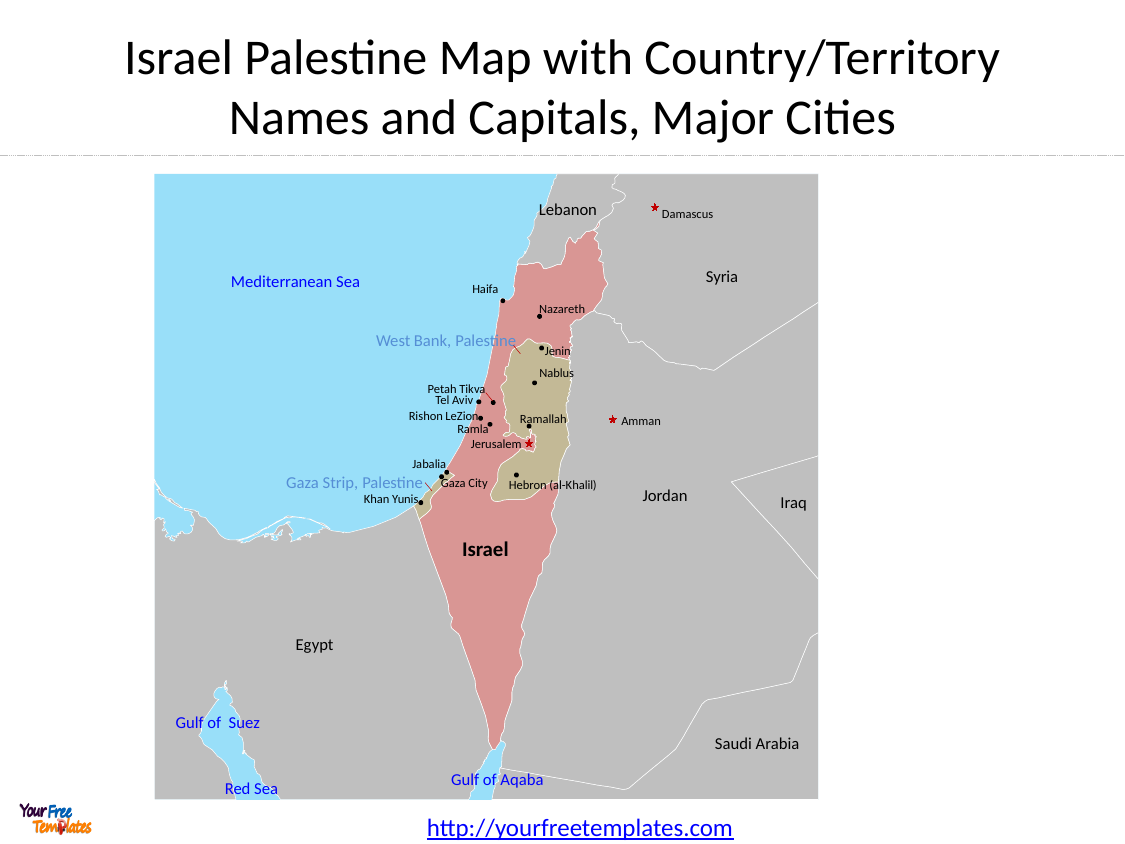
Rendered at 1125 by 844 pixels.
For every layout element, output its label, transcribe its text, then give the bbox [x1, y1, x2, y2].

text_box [418, 298, 537, 505]
picture [18, 799, 95, 837]
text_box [153, 173, 819, 801]
title Israel Palestine Map with Country/Territory Names and Capitals, Major Cities [56, 14, 1069, 155]
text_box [470, 205, 714, 452]
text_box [174, 199, 808, 799]
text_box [485, 392, 493, 402]
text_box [363, 281, 599, 507]
